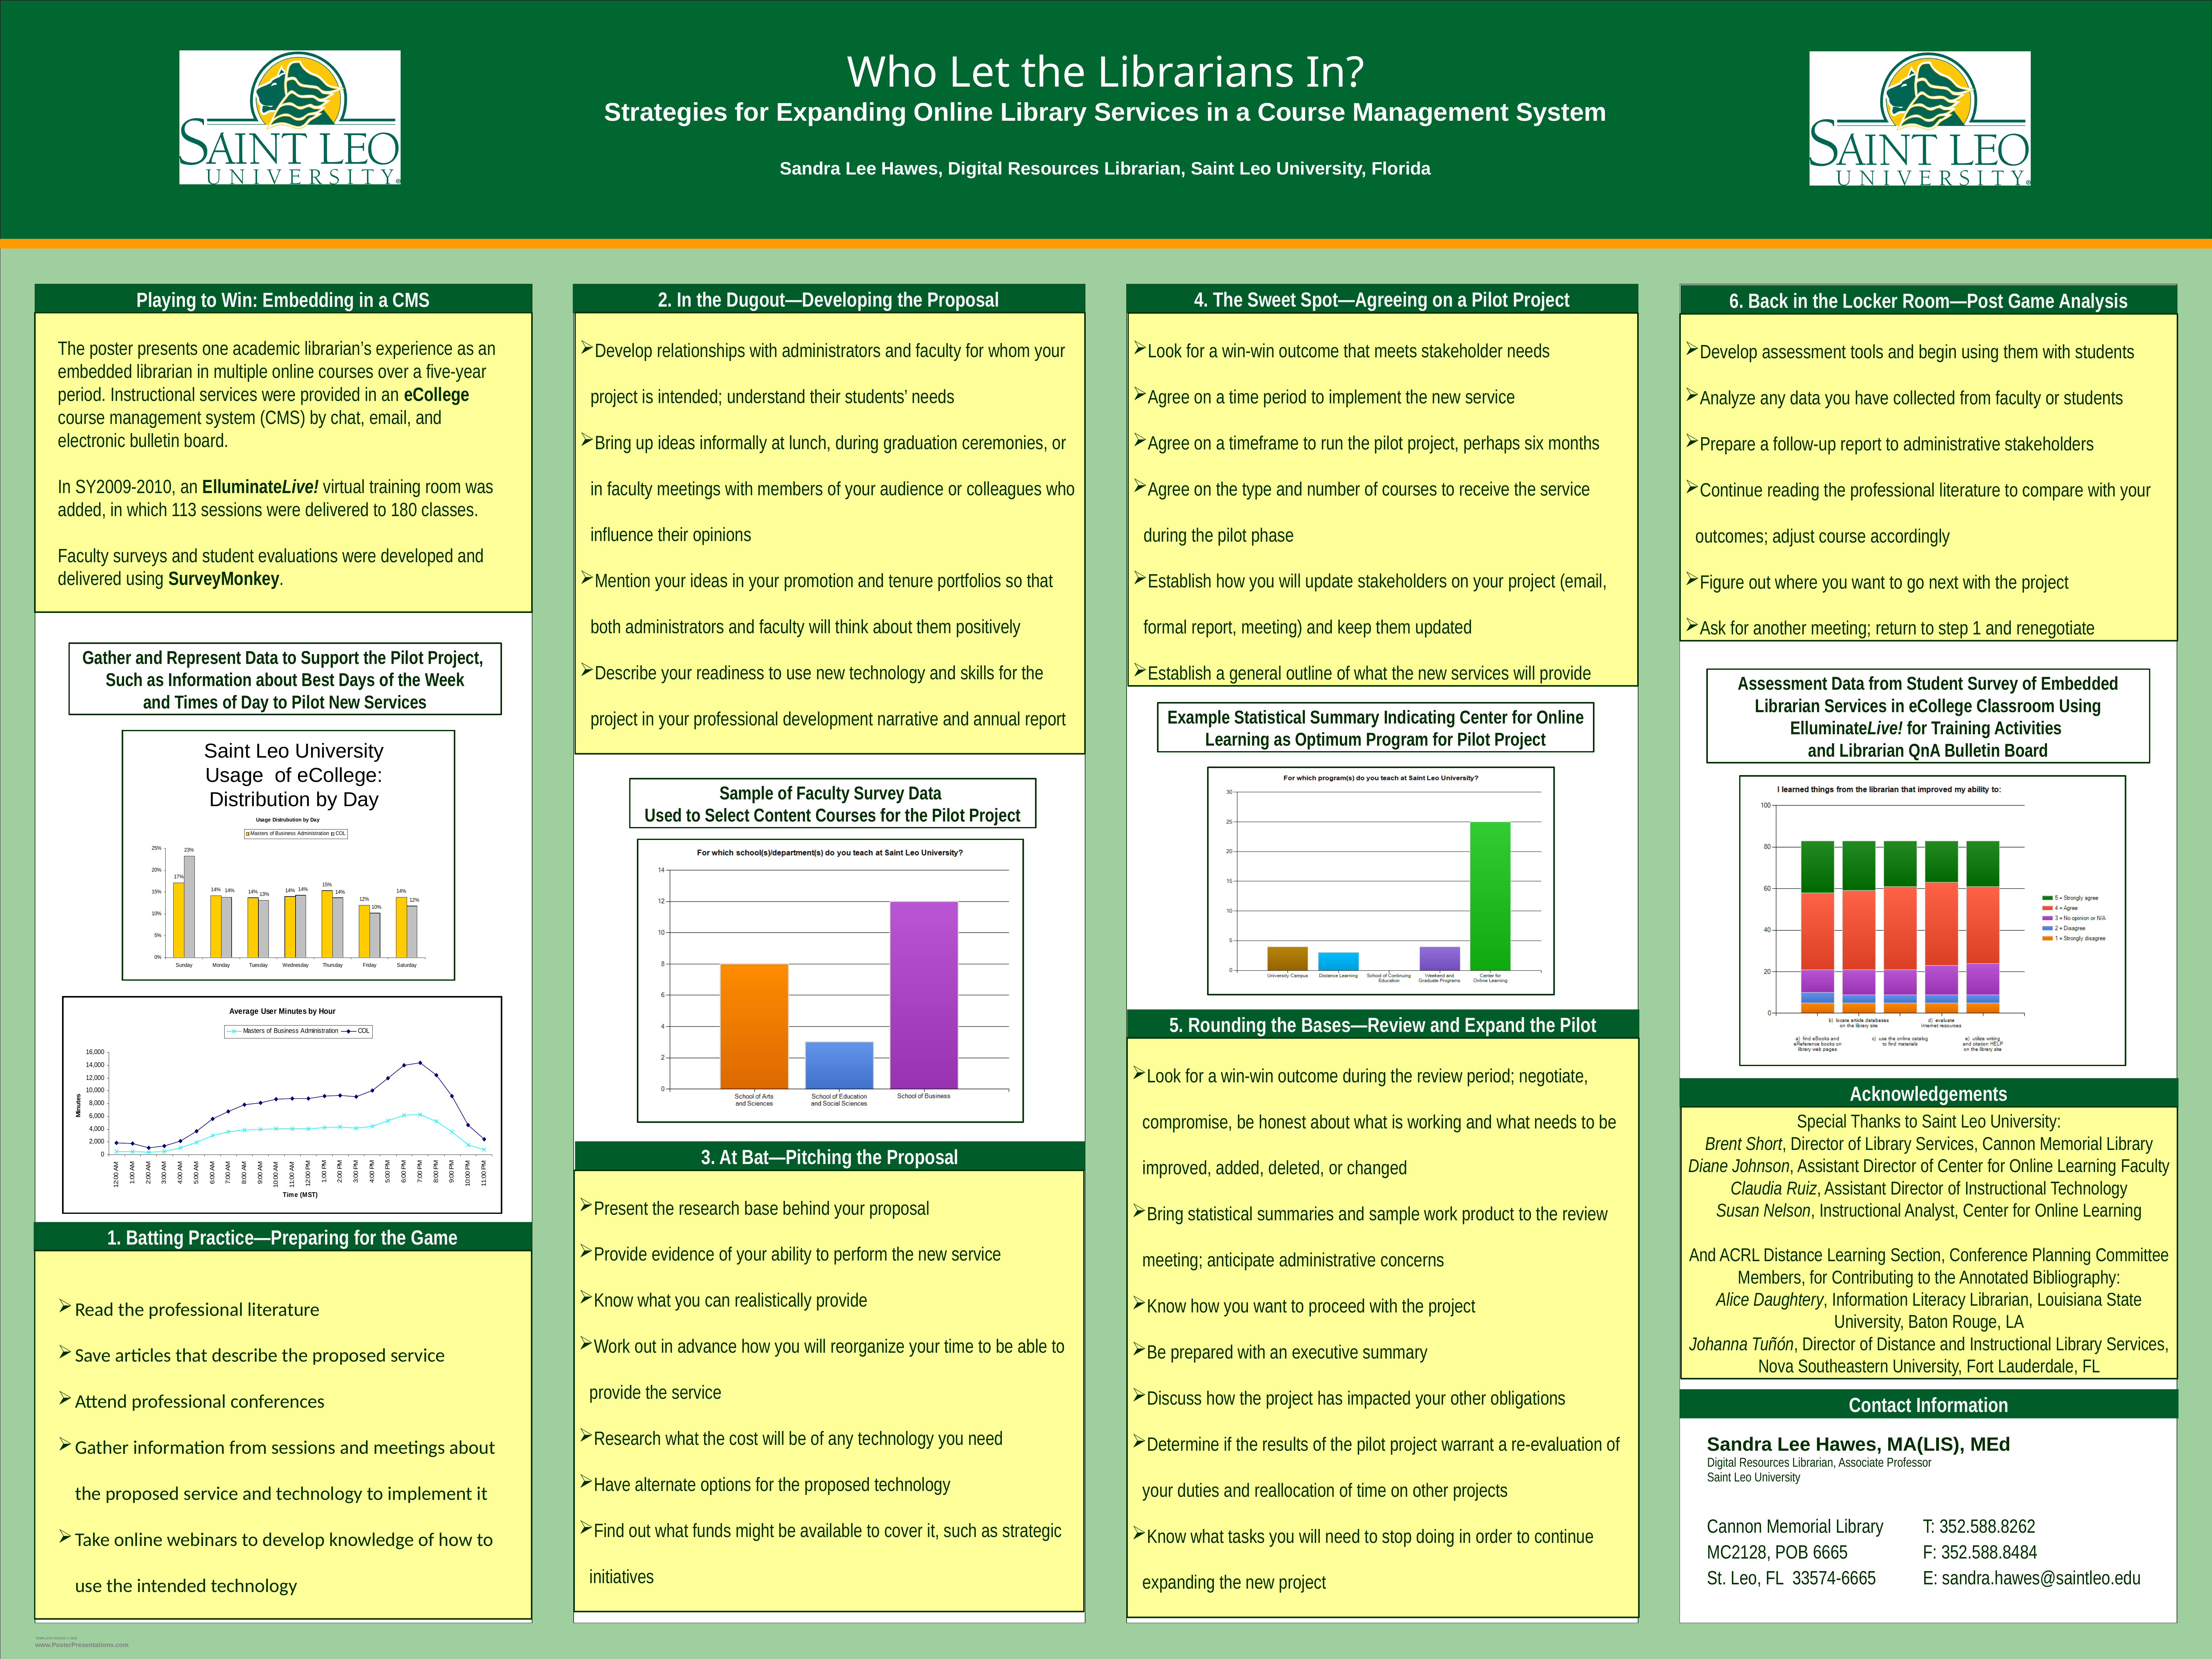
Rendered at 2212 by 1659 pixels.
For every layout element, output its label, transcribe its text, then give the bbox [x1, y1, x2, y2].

text_box Look for a win-win outcome during the review period; negotiate, compromise, be honest about what is working and what needs to be improved, added, deleted, or changed Bring statistical summaries and sample work product to the review meeting; anticipate administrative concerns Know how you want to proceed with the project Be prepared with an executive summary Discuss how the project has impacted your other obligations Determine if the results of the pilot project warrant a re-evaluation of your duties and reallocation of time on other projects Know what tasks you will need to stop doing in order to continue expanding the new project [1127, 1038, 1639, 1618]
picture [1740, 776, 2125, 1065]
text_box Acknowledgements [1679, 1078, 2179, 1108]
text_box Sample of Faculty Survey Data Used to Select Content Courses for the Pilot Project [629, 779, 1036, 828]
text_box Who Let the Librarians In? Strategies for Expanding Online Library Services in a Course Management System Sandra Lee Hawes, Digital Resources Librarian, Saint Leo University, Florida [553, 42, 1659, 181]
table_cell Cannon Memorial Library MC2128, POB 6665 St. Leo, FL 33574-6665 [1684, 1501, 1900, 1637]
text_box Develop relationships with administrators and faculty for whom your project is intended; understand their students’ needs Bring up ideas informally at lunch, during graduation ceremonies, or in faculty meetings with members of your audience or colleagues who influence their opinions Mention your ideas in your promotion and tenure portfolios so that both administrators and faculty will think about them positively Describe your readiness to use new technology and skills for the project in your professional development narrative and annual report [575, 312, 1085, 754]
picture [179, 50, 401, 185]
text_box Gather and Represent Data to Support the Pilot Project, Such as Information about Best Days of the Week and Times of Day to Pilot New Services [69, 643, 501, 715]
picture [1810, 51, 2031, 186]
picture [638, 840, 1023, 1122]
text_box The poster presents one academic librarian’s experience as an embedded librarian in multiple online courses over a five-year period. Instructional services were provided in an eCollege course management system (CMS) by chat, email, and electronic bulletin board. In SY2009-2010, an ElluminateLive! virtual training room was added, in which 113 sessions were delivered to 180 classes. Faculty surveys and student evaluations were developed and delivered using SurveyMonkey. [35, 312, 532, 612]
text_box Contact Information [1679, 1389, 2179, 1418]
text_box 3. At Bat—Pitching the Proposal [575, 1141, 1085, 1171]
text_box 4. The Sweet Spot—Agreeing on a Pilot Project [1126, 284, 1638, 313]
text_box 1. Batting Practice—Preparing for the Game [33, 1222, 532, 1251]
text_box 5. Rounding the Bases—Review and Expand the Pilot [1127, 1009, 1639, 1039]
table_cell T: 352.588.8262 F: 352.588.8484 E: sandra.hawes@saintleo.edu [1900, 1501, 2178, 1637]
text_box Present the research base behind your proposal Provide evidence of your ability to perform the new service Know what you can realistically provide Work out in advance how you will reorganize your time to be able to provide the service Research what the cost will be of any technology you need Have alternate options for the proposed technology Find out what funds might be available to cover it, such as strategic initiatives [574, 1170, 1084, 1612]
text_box Example Statistical Summary Indicating Center for Online Learning as Optimum Program for Pilot Project [1158, 703, 1594, 752]
text_box Assessment Data from Student Survey of Embedded Librarian Services in eCollege Classroom Using ElluminateLive! for Training Activities and Librarian QnA Bulletin Board [1707, 669, 2150, 763]
text_box Read the professional literature Save articles that describe the proposed service Attend professional conferences Gather information from sessions and meetings about the proposed service and technology to implement it Take online webinars to develop knowledge of how to use the intended technology [34, 1250, 532, 1619]
text_box 2. In the Dugout—Developing the Proposal [573, 284, 1085, 313]
picture [1208, 768, 1554, 994]
text_box Playing to Win: Embedding in a CMS [35, 284, 532, 312]
text_box Special Thanks to Saint Leo University: Brent Short, Director of Library Services, Cannon Memorial Library Diane Johnson, Assistant Director of Center for Online Learning Faculty Claudia Ruiz, Assistant Director of Instructional Technology Susan Nelson, Instructional Analyst, Center for Online Learning And ACRL Distance Learning Section, Conference Planning Committee Members, for Contributing to the Annotated Bibliography: Alice Daughtery, Information Literacy Librarian, Louisiana State University, Baton Rouge, LA Johanna Tuñón, Director of Distance and Instructional Library Services, Nova Southeastern University, Fort Lauderdale, FL [1681, 1107, 2178, 1379]
text_box Look for a win-win outcome that meets stakeholder needs Agree on a time period to implement the new service Agree on a timeframe to run the pilot project, perhaps six months Agree on the type and number of courses to receive the service during the pilot phase Establish how you will update stakeholders on your project (email, formal report, meeting) and keep them updated Establish a general outline of what the new services will provide [1128, 313, 1638, 686]
text_box Develop assessment tools and begin using them with students Analyze any data you have collected from faculty or students Prepare a follow-up report to administrative stakeholders Continue reading the professional literature to compare with your outcomes; adjust course accordingly Figure out where you want to go next with the project Ask for another meeting; return to step 1 and renegotiate [1680, 314, 2178, 641]
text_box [123, 731, 454, 979]
text_box 6. Back in the Locker Room—Post Game Analysis [1681, 285, 2178, 314]
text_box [63, 997, 501, 1213]
table_header Sandra Lee Hawes, MA(LIS), MEd Digital Resources Librarian, Associate Professor Saint Leo University [1684, 1420, 2178, 1501]
